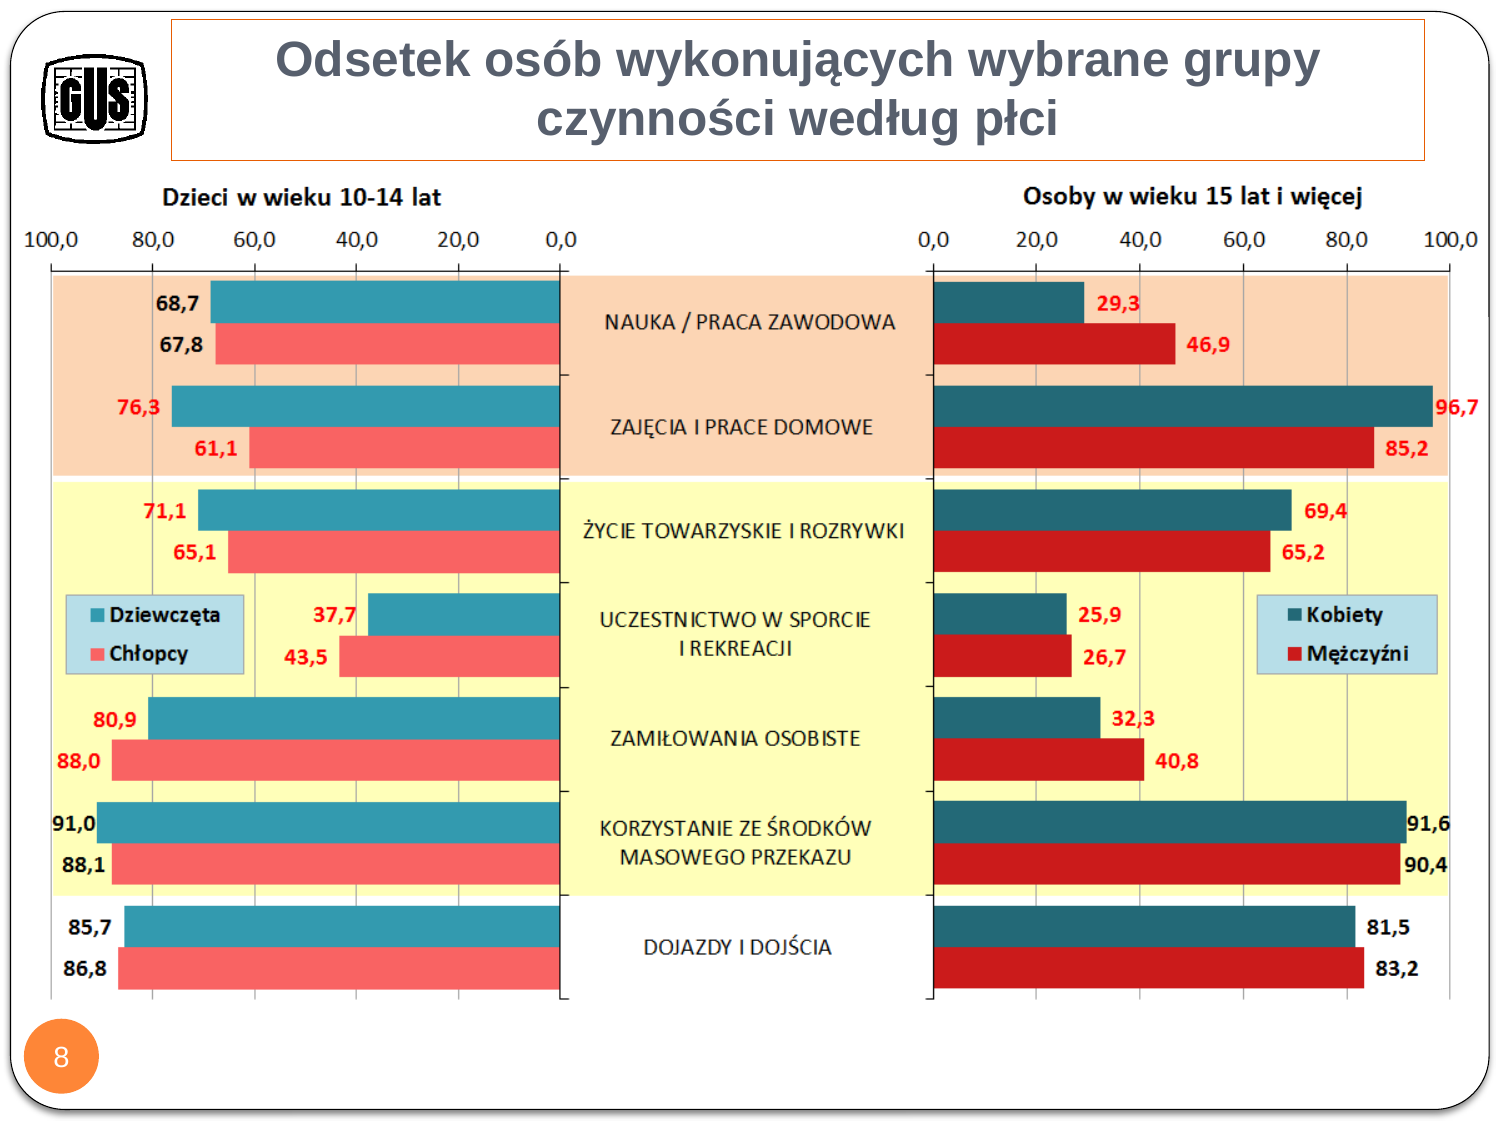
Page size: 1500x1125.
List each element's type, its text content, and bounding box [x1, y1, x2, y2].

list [17, 172, 1483, 1031]
title Odsetek osób wykonujących wybrane grupy czynności według płci [171, 19, 1425, 161]
picture [41, 54, 148, 144]
slide_number 8 [23, 1039, 99, 1094]
